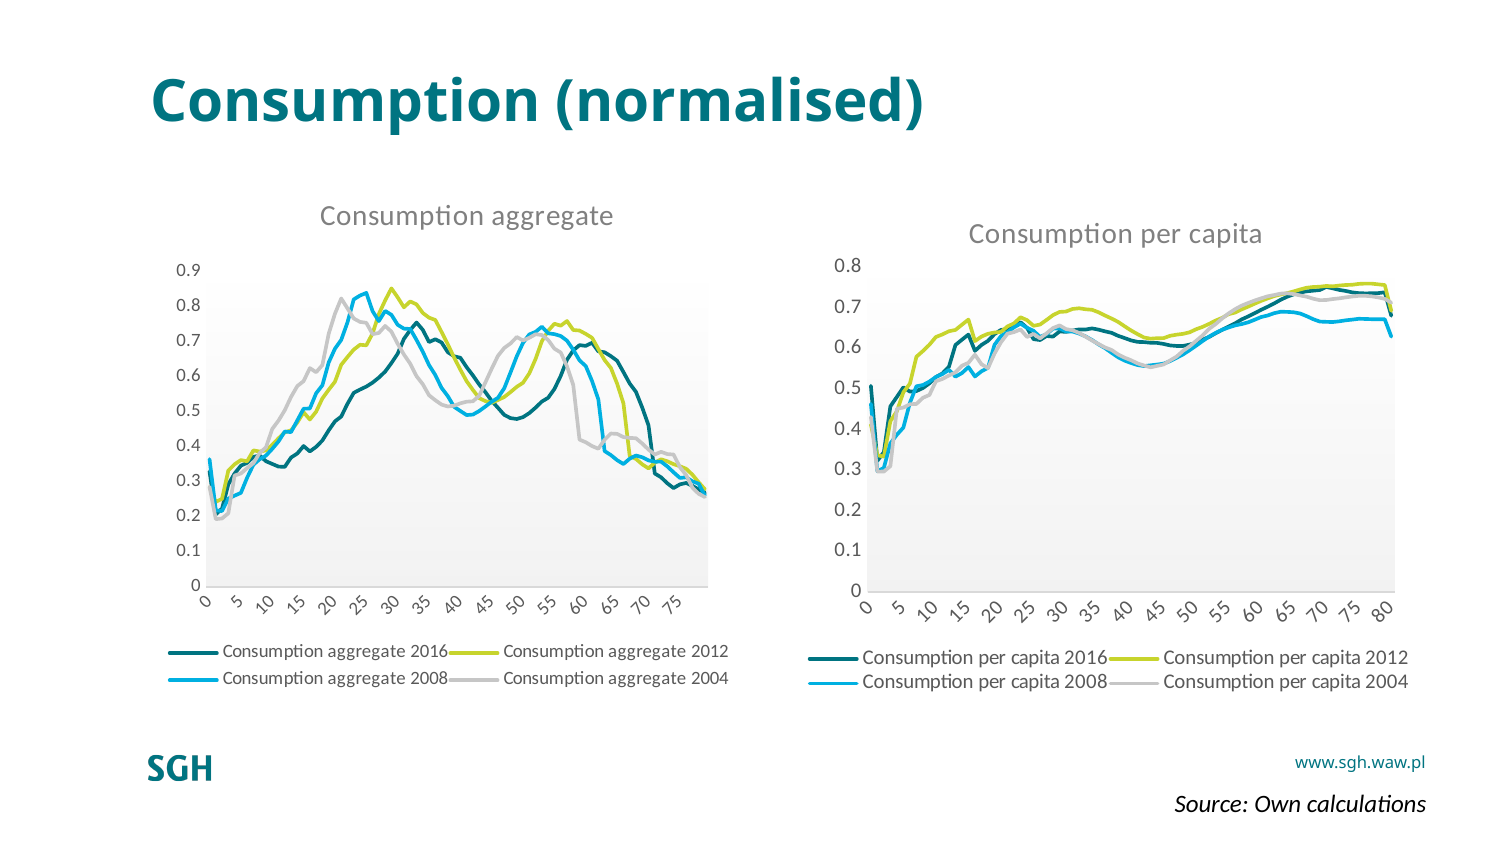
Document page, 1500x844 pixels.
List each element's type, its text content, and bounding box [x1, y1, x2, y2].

chart [806, 194, 1426, 711]
title Consumption (normalised) [150, 63, 1426, 175]
picture [147, 754, 213, 782]
chart [150, 194, 738, 711]
text_box Source: Own calculations [580, 780, 1442, 825]
